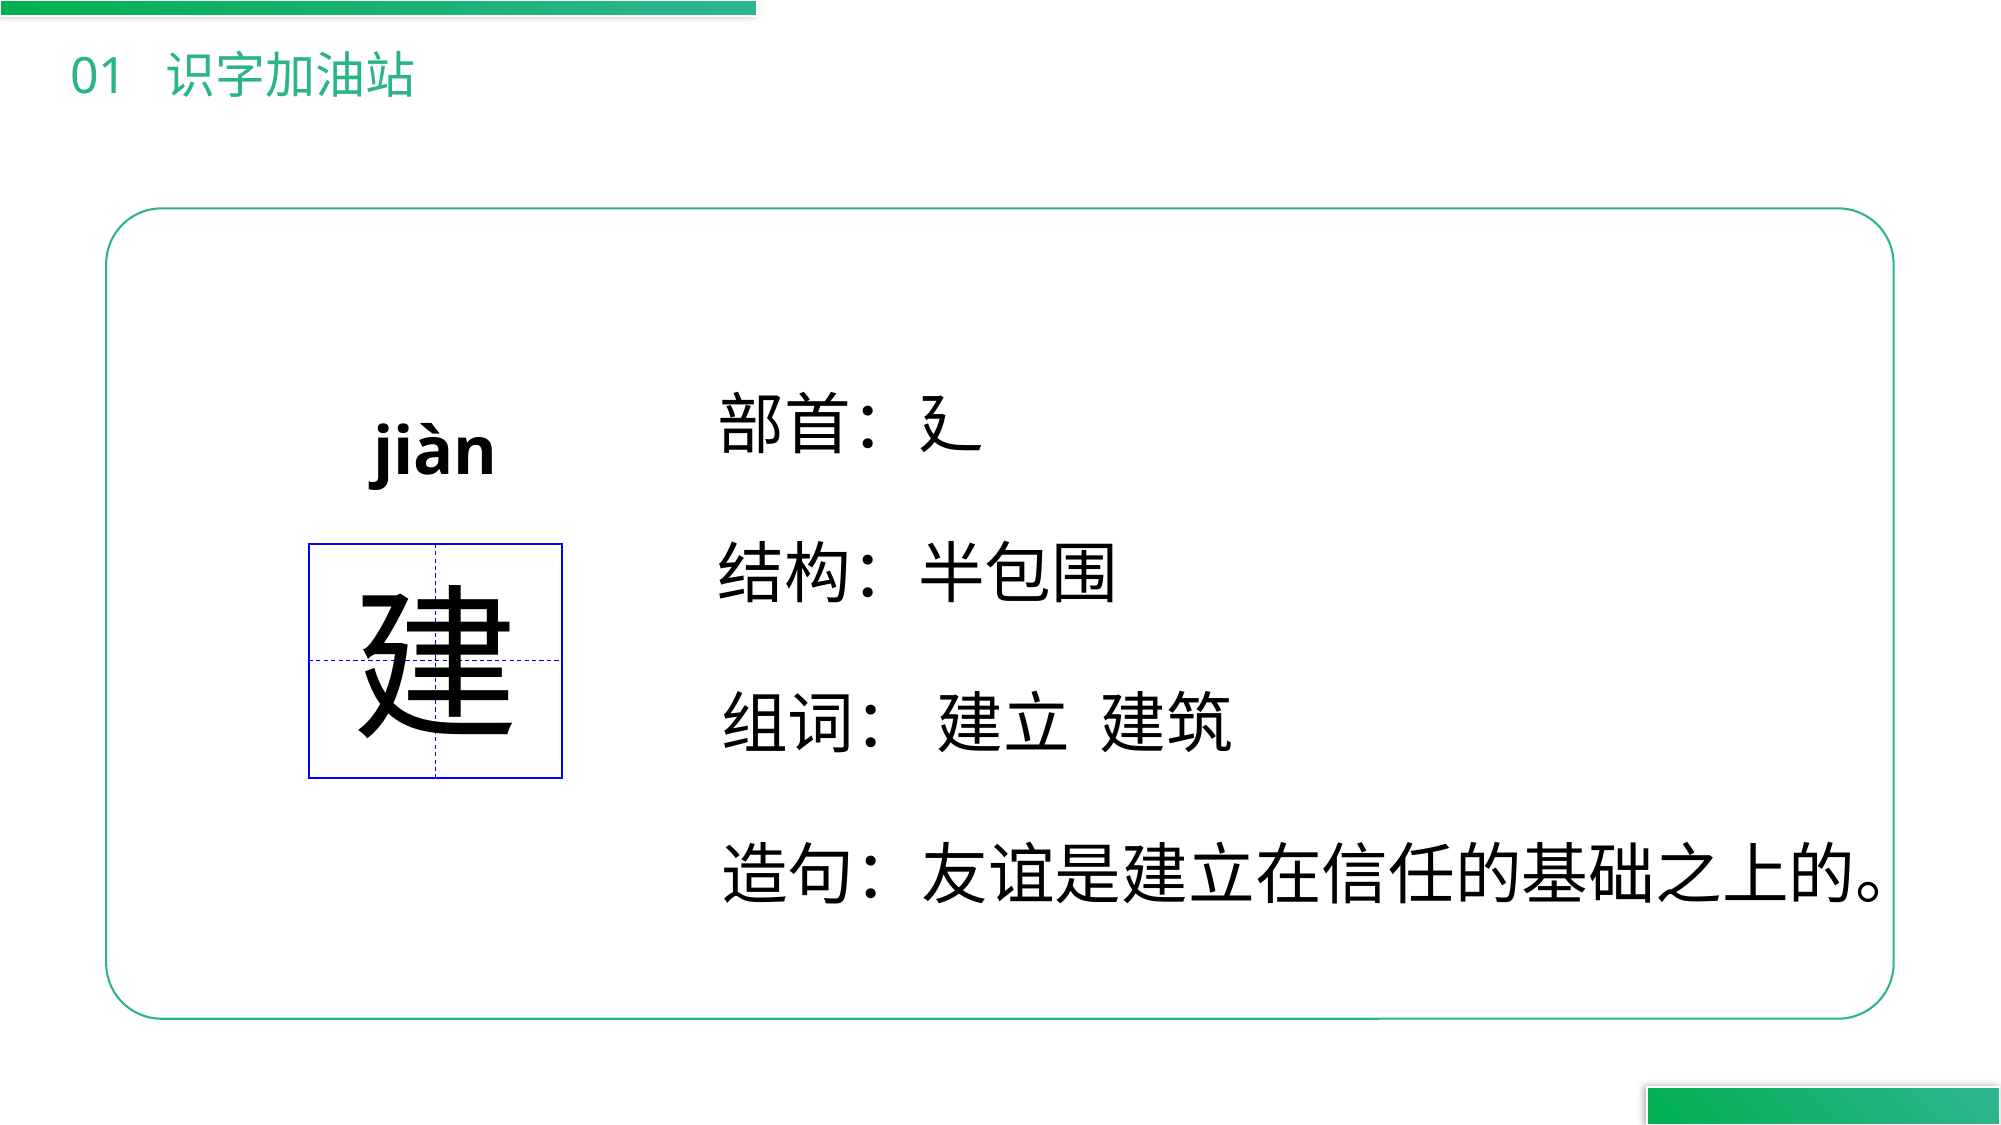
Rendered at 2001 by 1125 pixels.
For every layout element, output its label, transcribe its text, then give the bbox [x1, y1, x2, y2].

text_box 部首：廴 [706, 376, 1326, 468]
text_box jiàn [361, 402, 509, 494]
text_box 组词： 建立 建筑 [706, 672, 1352, 768]
text_box 造句：友谊是建立在信任的基础之上的。 [706, 824, 2000, 920]
list 01 识字加油站 [55, 43, 509, 126]
text_box 结构：半包围 [706, 524, 1269, 616]
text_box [308, 543, 563, 778]
